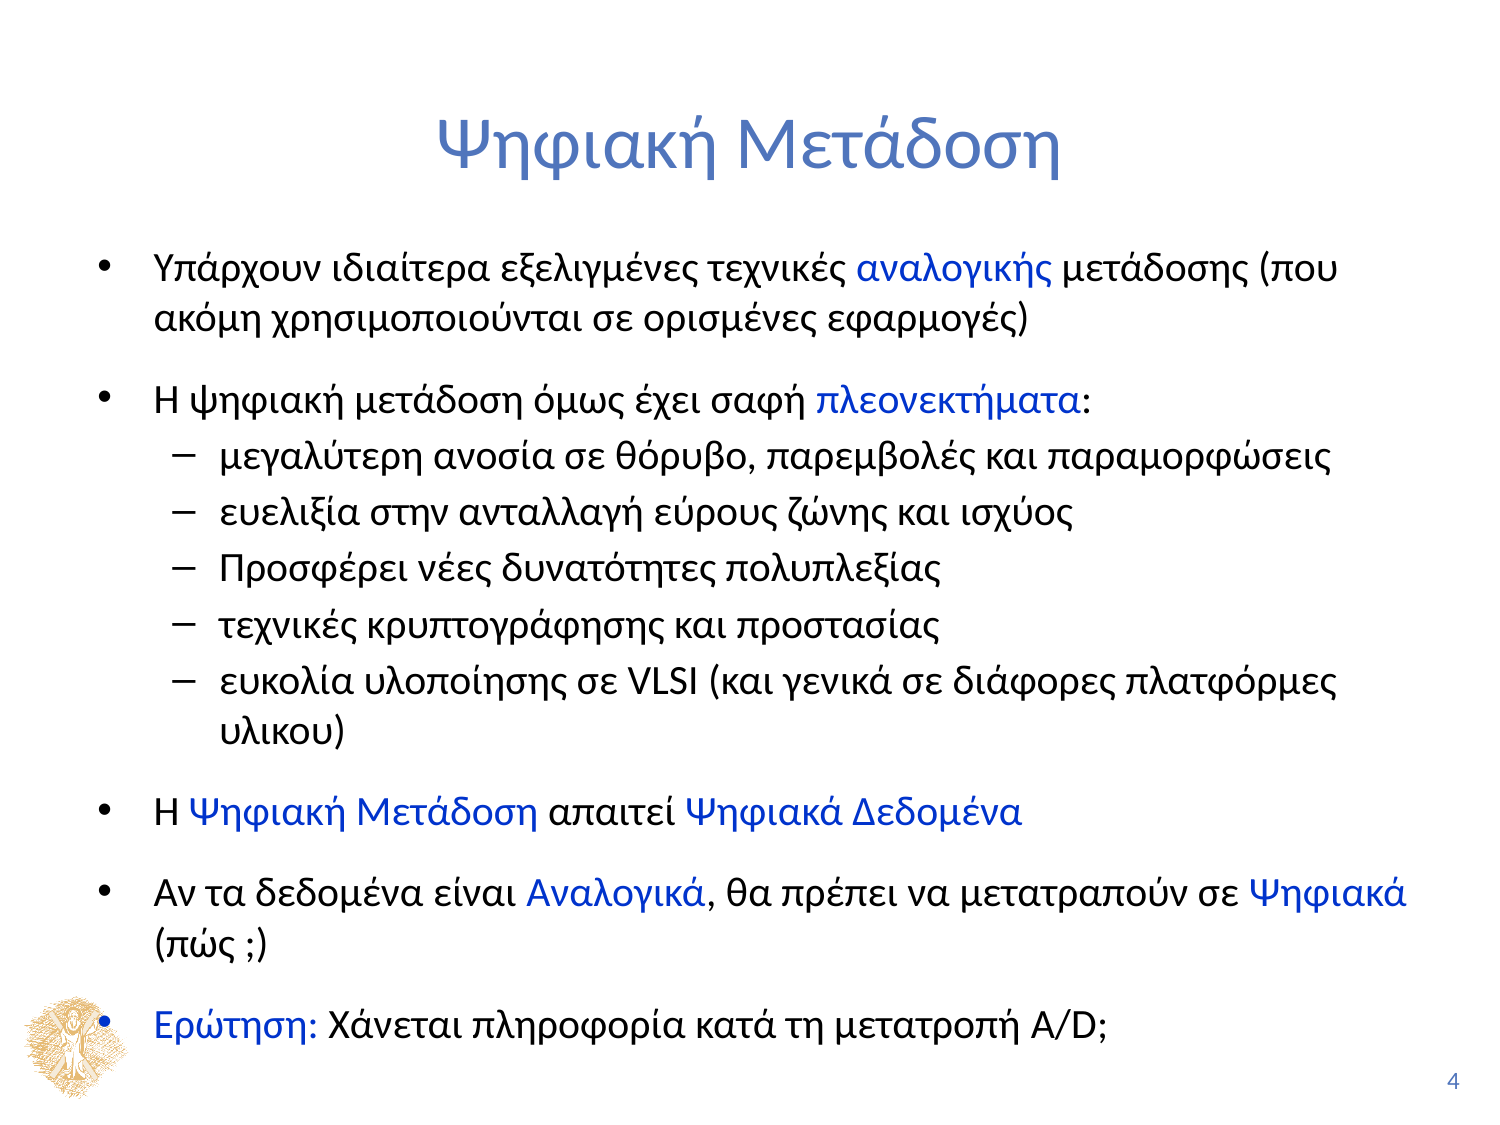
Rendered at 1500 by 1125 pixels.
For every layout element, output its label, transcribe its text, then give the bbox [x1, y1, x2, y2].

picture [17, 986, 137, 1103]
title Ψηφιακή Μετάδοση [75, 45, 1425, 233]
list Υπάρχουν ιδιαίτερα εξελιγμένες τεχνικές αναλογικής μετάδοσης (που ακόμη χρησιμοποιούνται σε ορισμένες εφαρμογές) Η ψηφιακή μετάδοση όμως έχει σαφή πλεονεκτήματα: μεγαλύτερη ανοσία σε θόρυβο, παρεμβολές και παραμορφώσεις ευελιξία στην ανταλλαγή εύρους ζώνης και ισχύος Προσφέρει νέες δυνατότητες πολυπλεξίας τεχνικές κρυπτογράφησης και προστασίας ευκολία υλοποίησης σε VLSI (και γενικά σε διάφορες πλατφόρμες υλικου) Η Ψηφιακή Μετάδοση απαιτεί Ψηφιακά Δεδομένα Αν τα δεδομένα είναι Αναλογικά, θα πρέπει να μετατραπούν σε Ψηφιακά (πώς ;) Ερώτηση: Χάνεται πληροφορία κατά τη μετατροπή A/D; [82, 232, 1445, 1072]
